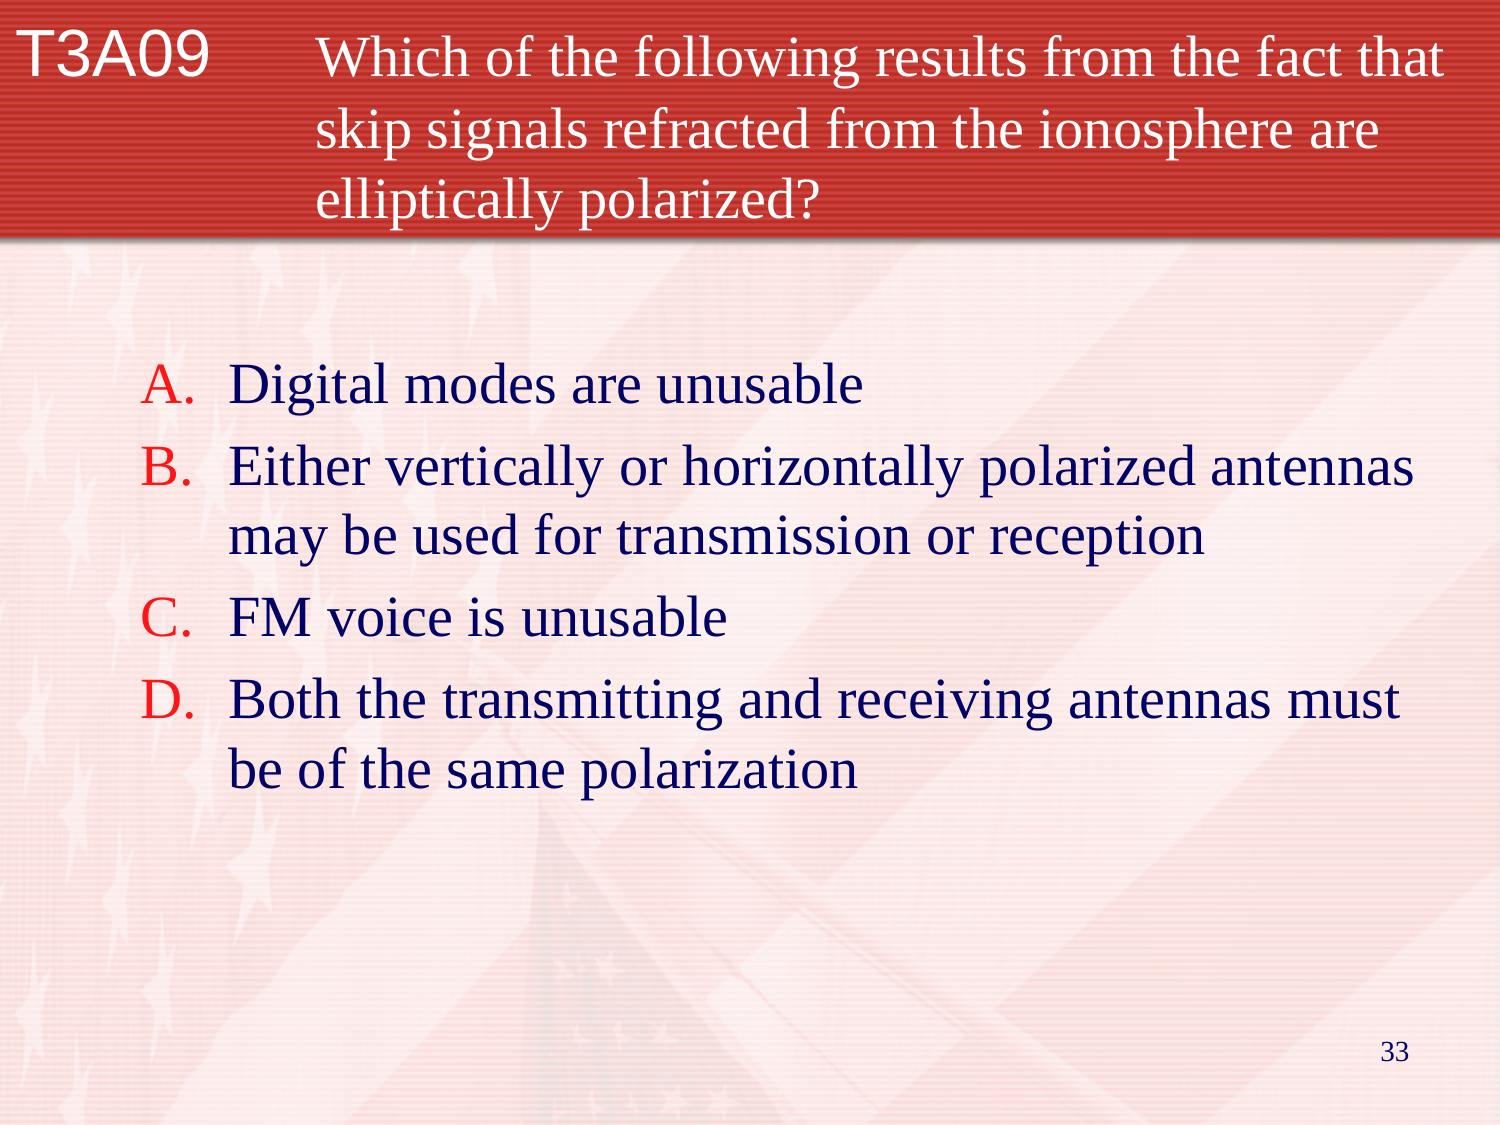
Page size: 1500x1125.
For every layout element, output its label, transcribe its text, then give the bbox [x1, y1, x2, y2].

list Digital modes are unusable Either vertically or horizontally polarized antennas may be used for transmission or reception FM voice is unusable Both the transmitting and receiving antennas must be of the same polarization [50, 337, 1475, 900]
slide_number 33 [1074, 1024, 1426, 1103]
picture [0, 238, 1500, 1125]
title T3A09 Which of the following results from the fact that skip signals refracted from the ionosphere are elliptically polarized? [0, 0, 1500, 238]
